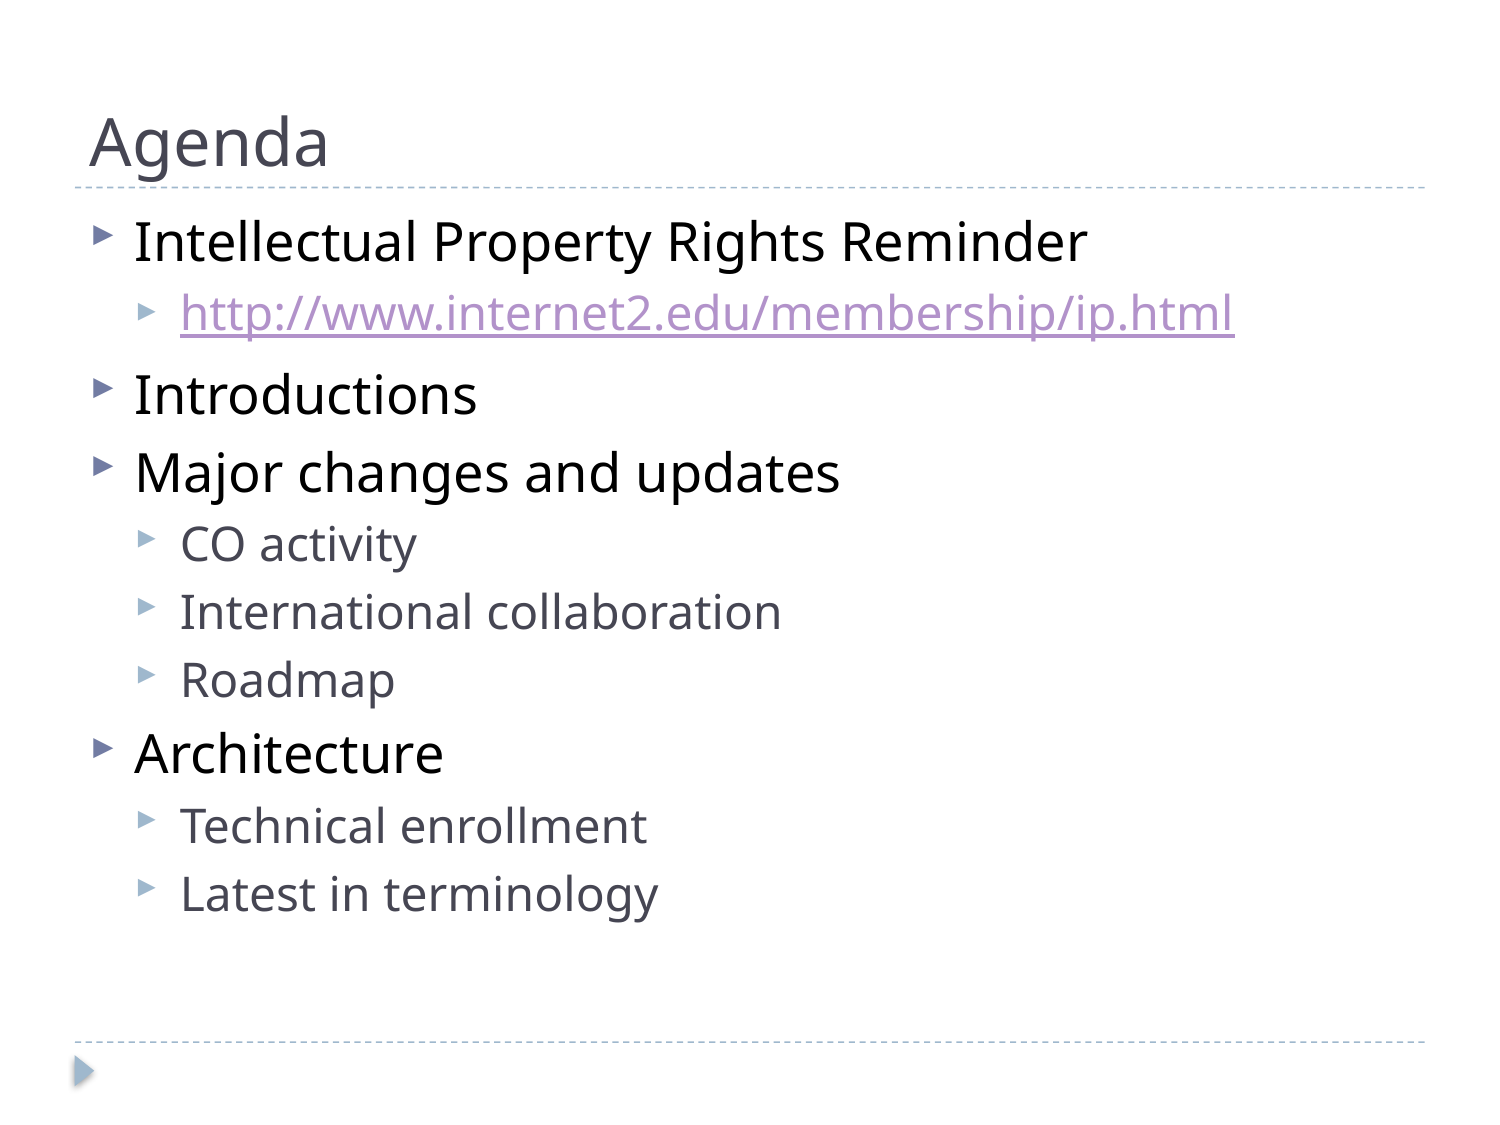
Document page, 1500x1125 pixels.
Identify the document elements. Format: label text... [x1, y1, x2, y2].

title Agenda [75, 24, 1425, 188]
list Intellectual Property Rights Reminder http://www.internet2.edu/membership/ip.html Introductions Major changes and updates CO activity International collaboration Roadmap Architecture Technical enrollment Latest in terminology [75, 200, 1425, 1010]
